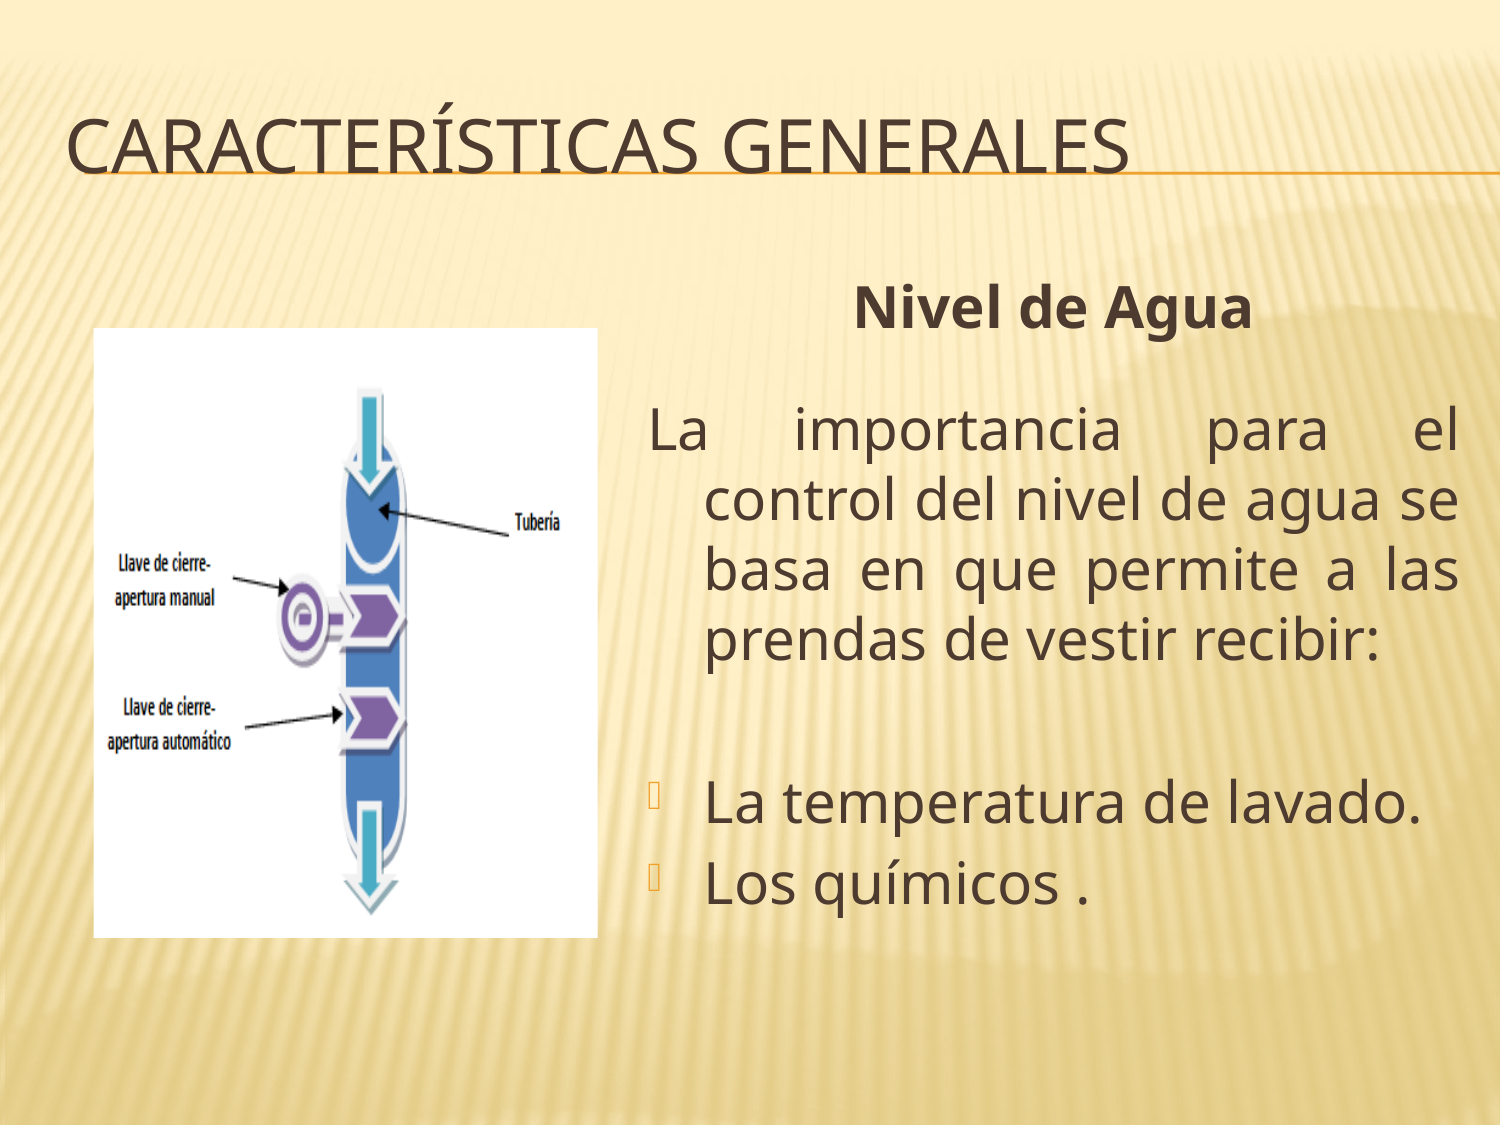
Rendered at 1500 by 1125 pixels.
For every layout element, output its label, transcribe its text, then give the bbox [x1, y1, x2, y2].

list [93, 327, 598, 938]
title CARACTERÍSTICAS GENERALES [49, 75, 1475, 213]
list Nivel de Agua La importancia para el control del nivel de agua se basa en que permite a las prendas de vestir recibir: La temperatura de lavado. Los químicos . [632, 262, 1475, 1038]
